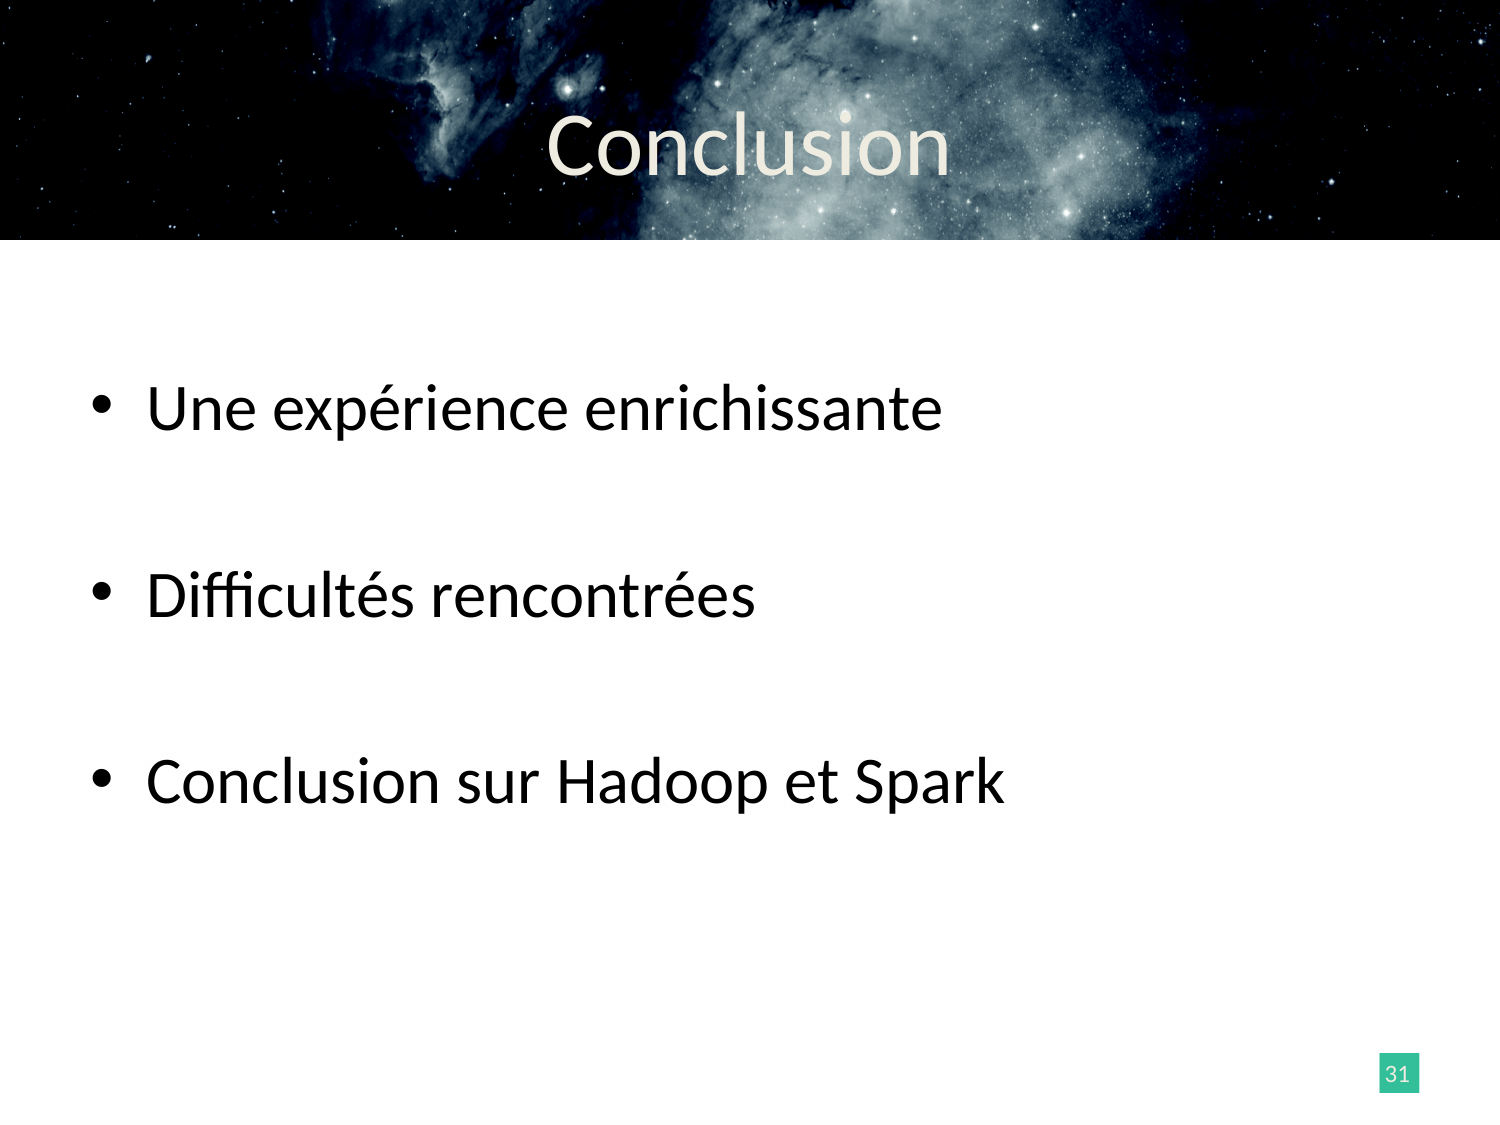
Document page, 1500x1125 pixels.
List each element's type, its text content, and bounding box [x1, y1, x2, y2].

slide_number 31 [1074, 1042, 1425, 1103]
title Conclusion [75, 45, 1425, 233]
picture [0, 0, 1500, 1125]
list Une expérience enrichissante Difficultés rencontrées Conclusion sur Hadoop et Spark [75, 262, 1425, 1005]
